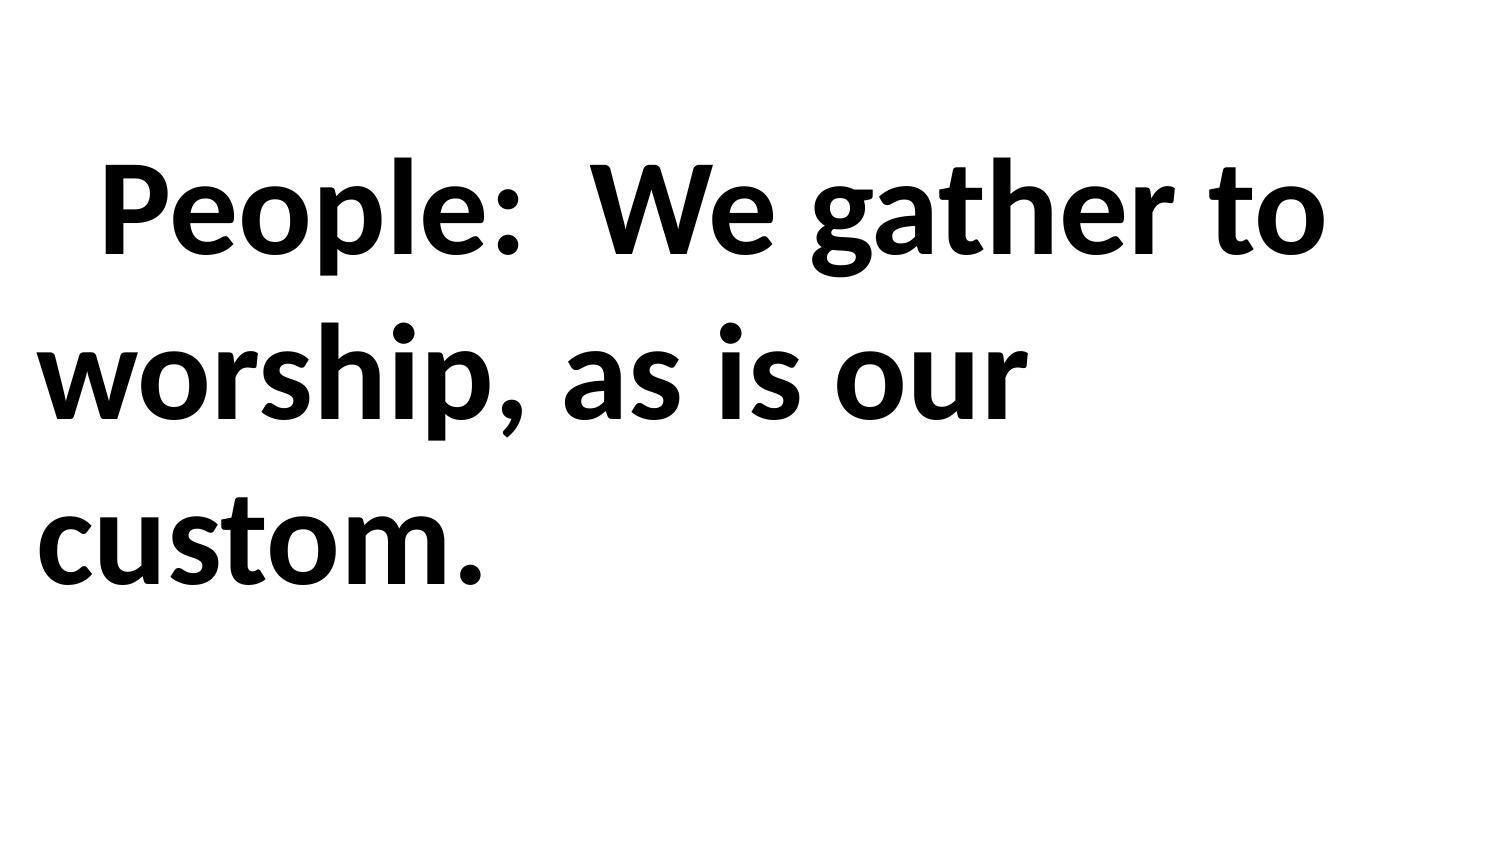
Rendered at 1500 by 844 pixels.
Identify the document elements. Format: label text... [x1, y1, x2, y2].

text_box People: We gather to worship, as is our custom. [21, 109, 1469, 619]
